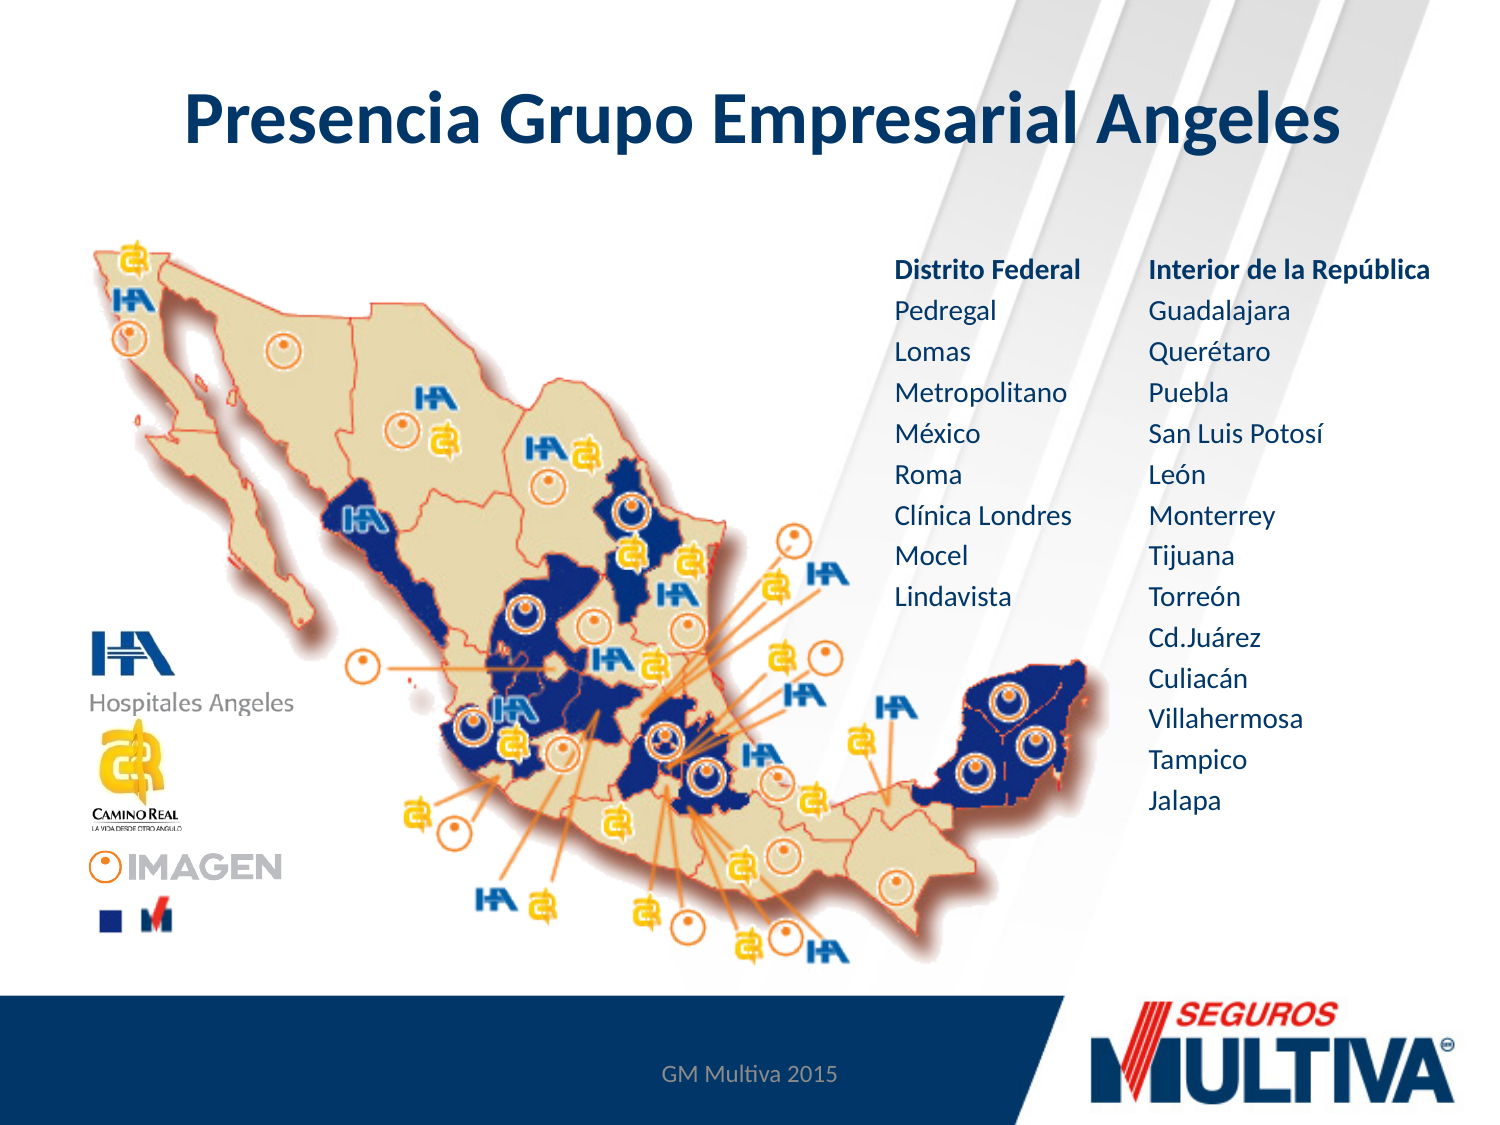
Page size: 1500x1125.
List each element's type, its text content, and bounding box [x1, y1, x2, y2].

title [38, 16, 1389, 205]
text_box Interior de la República Guadalajara Querétaro Puebla San Luis Potosí León Monterrey Tijuana Torreón Cd.Juárez Culiacán Villahermosa Tampico Jalapa [1133, 243, 1500, 811]
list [80, 238, 1124, 971]
picture [0, 0, 1500, 1125]
footer GM Multiva 2015 [512, 1042, 988, 1103]
text_box Presencia Grupo Empresarial Angeles [108, 61, 1419, 167]
